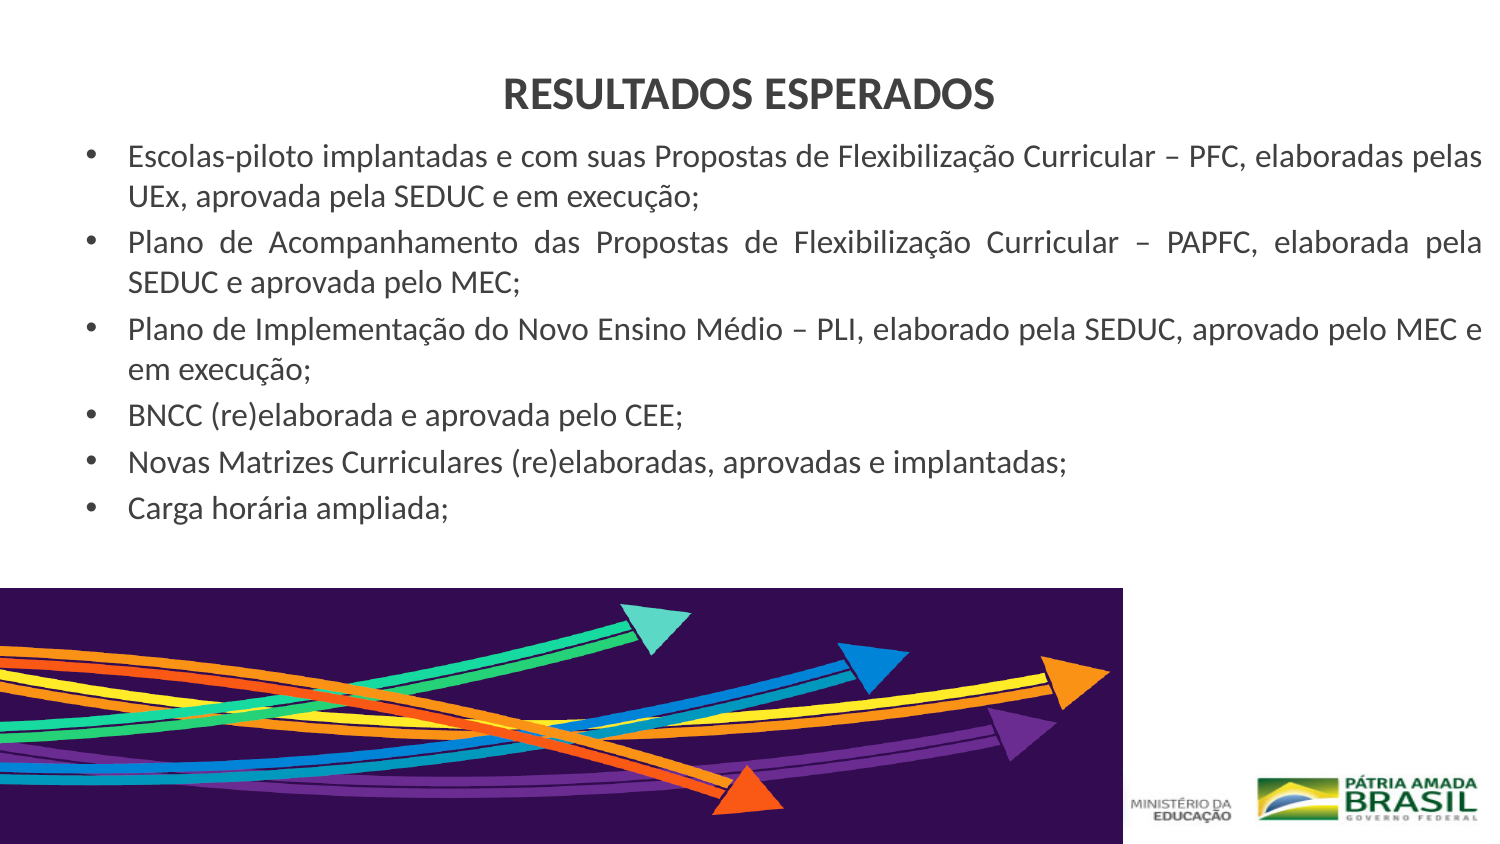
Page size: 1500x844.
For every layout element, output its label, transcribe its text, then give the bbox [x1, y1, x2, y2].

title RESULTADOS ESPERADOS [75, 20, 1425, 126]
list Escolas-piloto implantadas e com suas Propostas de Flexibilização Curricular – PFC, elaboradas pelas UEx, aprovada pela SEDUC e em execução; Plano de Acompanhamento das Propostas de Flexibilização Curricular – PAPFC, elaborada pela SEDUC e aprovada pelo MEC; Plano de Implementação do Novo Ensino Médio – PLI, elaborado pela SEDUC, aprovado pelo MEC e em execução; BNCC (re)elaborada e aprovada pelo CEE; Novas Matrizes Curriculares (re)elaboradas, aprovadas e implantadas; Carga horária ampliada; [70, 126, 1500, 556]
picture [0, 0, 1500, 844]
